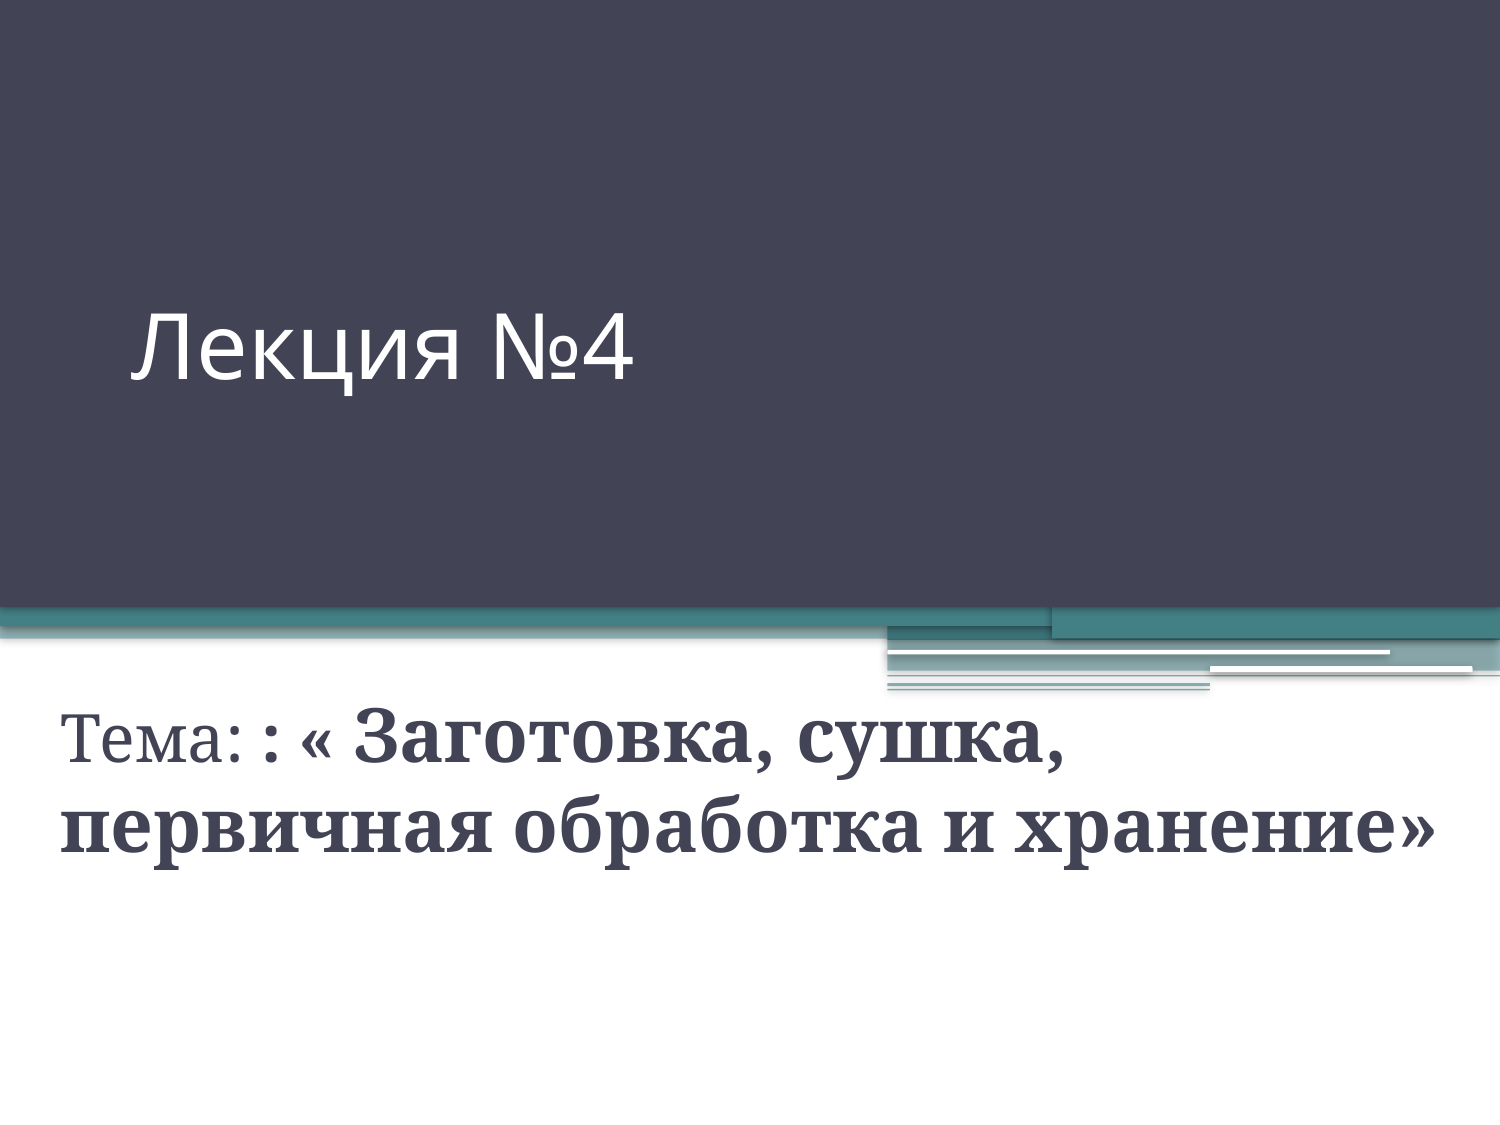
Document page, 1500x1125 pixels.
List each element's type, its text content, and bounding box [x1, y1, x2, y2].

subtitle Тема: : « Заготовка, сушка, первичная обработка и хранение» [35, 679, 1477, 1079]
title Лекция №4 [117, 164, 1393, 406]
